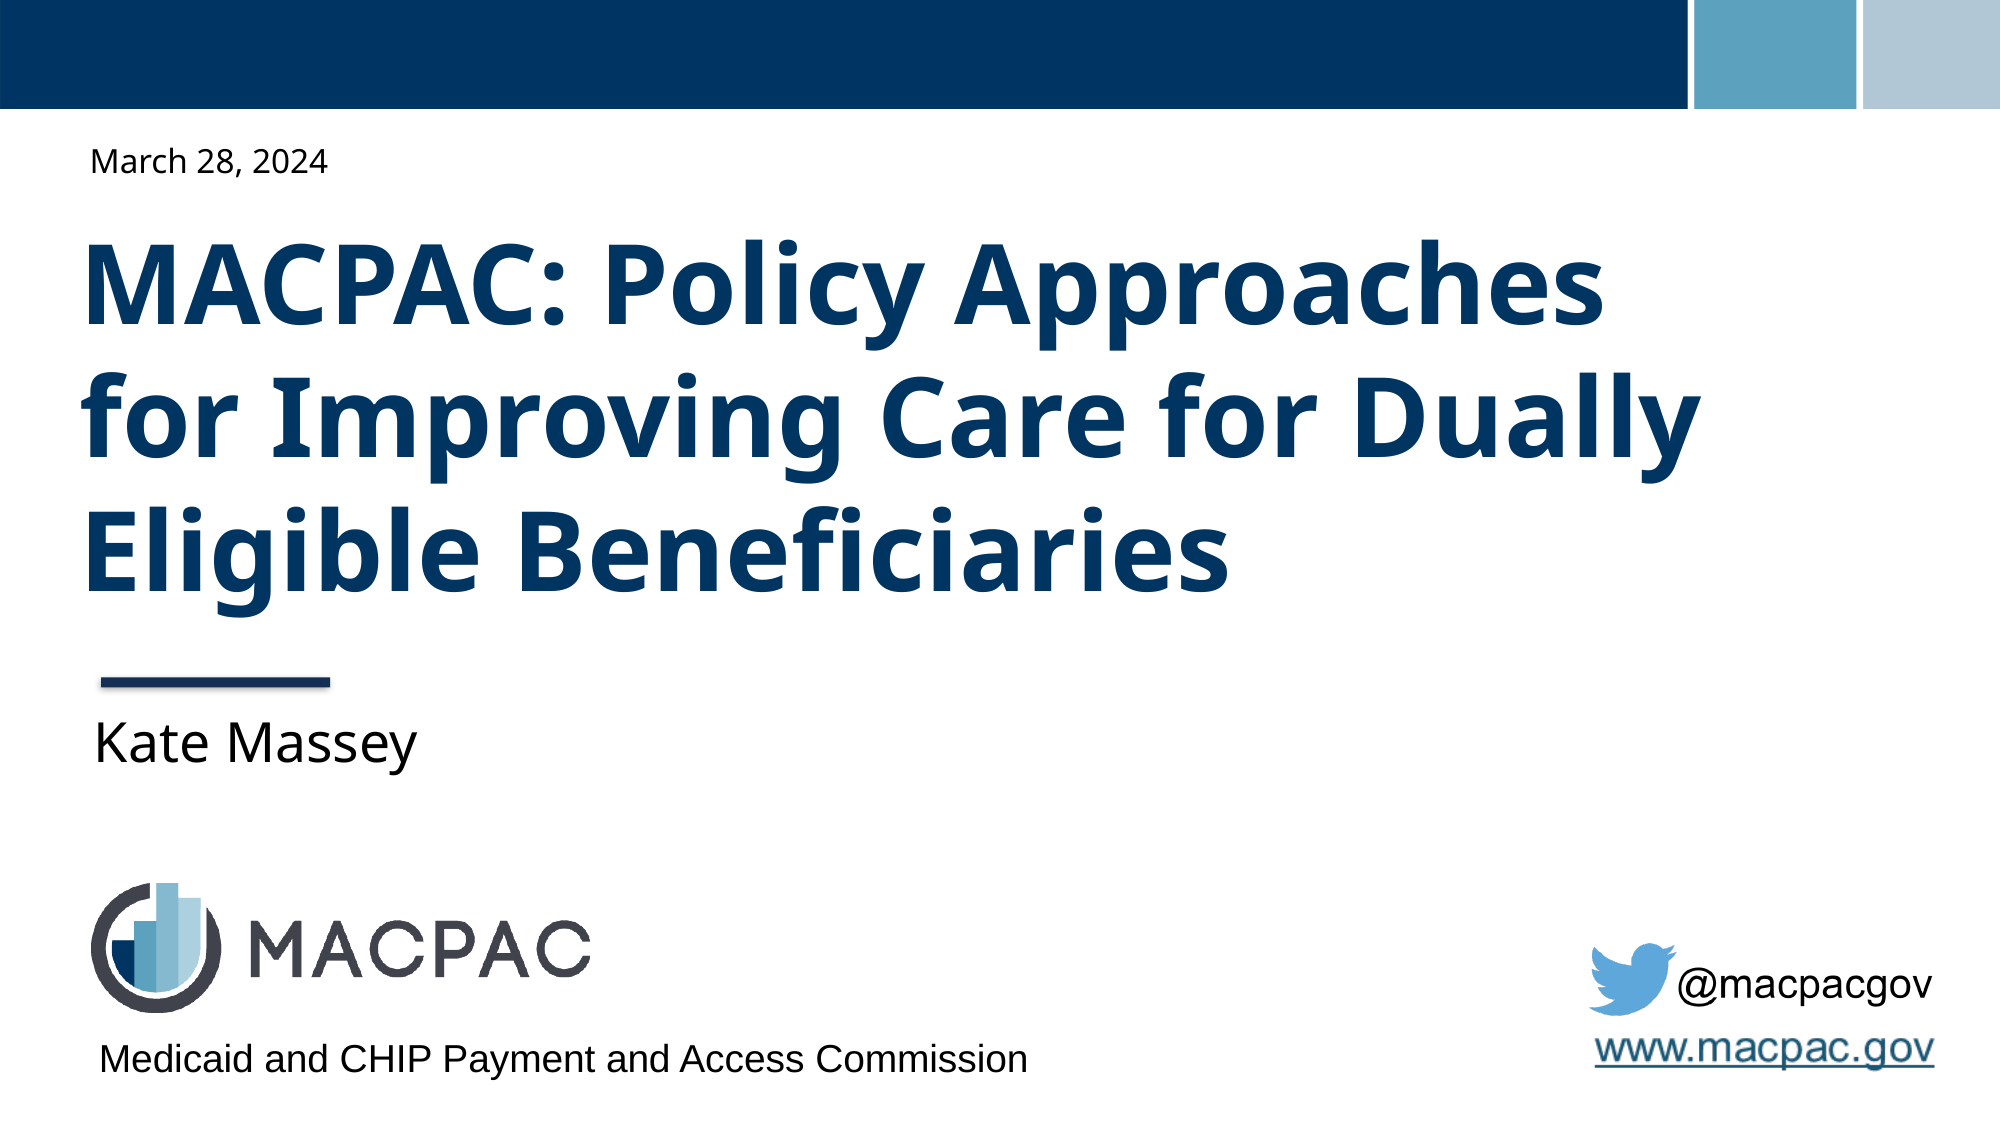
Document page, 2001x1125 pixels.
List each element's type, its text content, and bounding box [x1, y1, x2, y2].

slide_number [69, 130, 537, 190]
picture [1563, 943, 1968, 1100]
picture [91, 883, 590, 1013]
text_box [100, 677, 331, 688]
picture [0, 0, 2000, 109]
list Kate Massey [78, 699, 1624, 851]
title MACPAC: Policy Approaches for Improving Care for Dually Eligible Beneficiaries [64, 205, 1765, 469]
